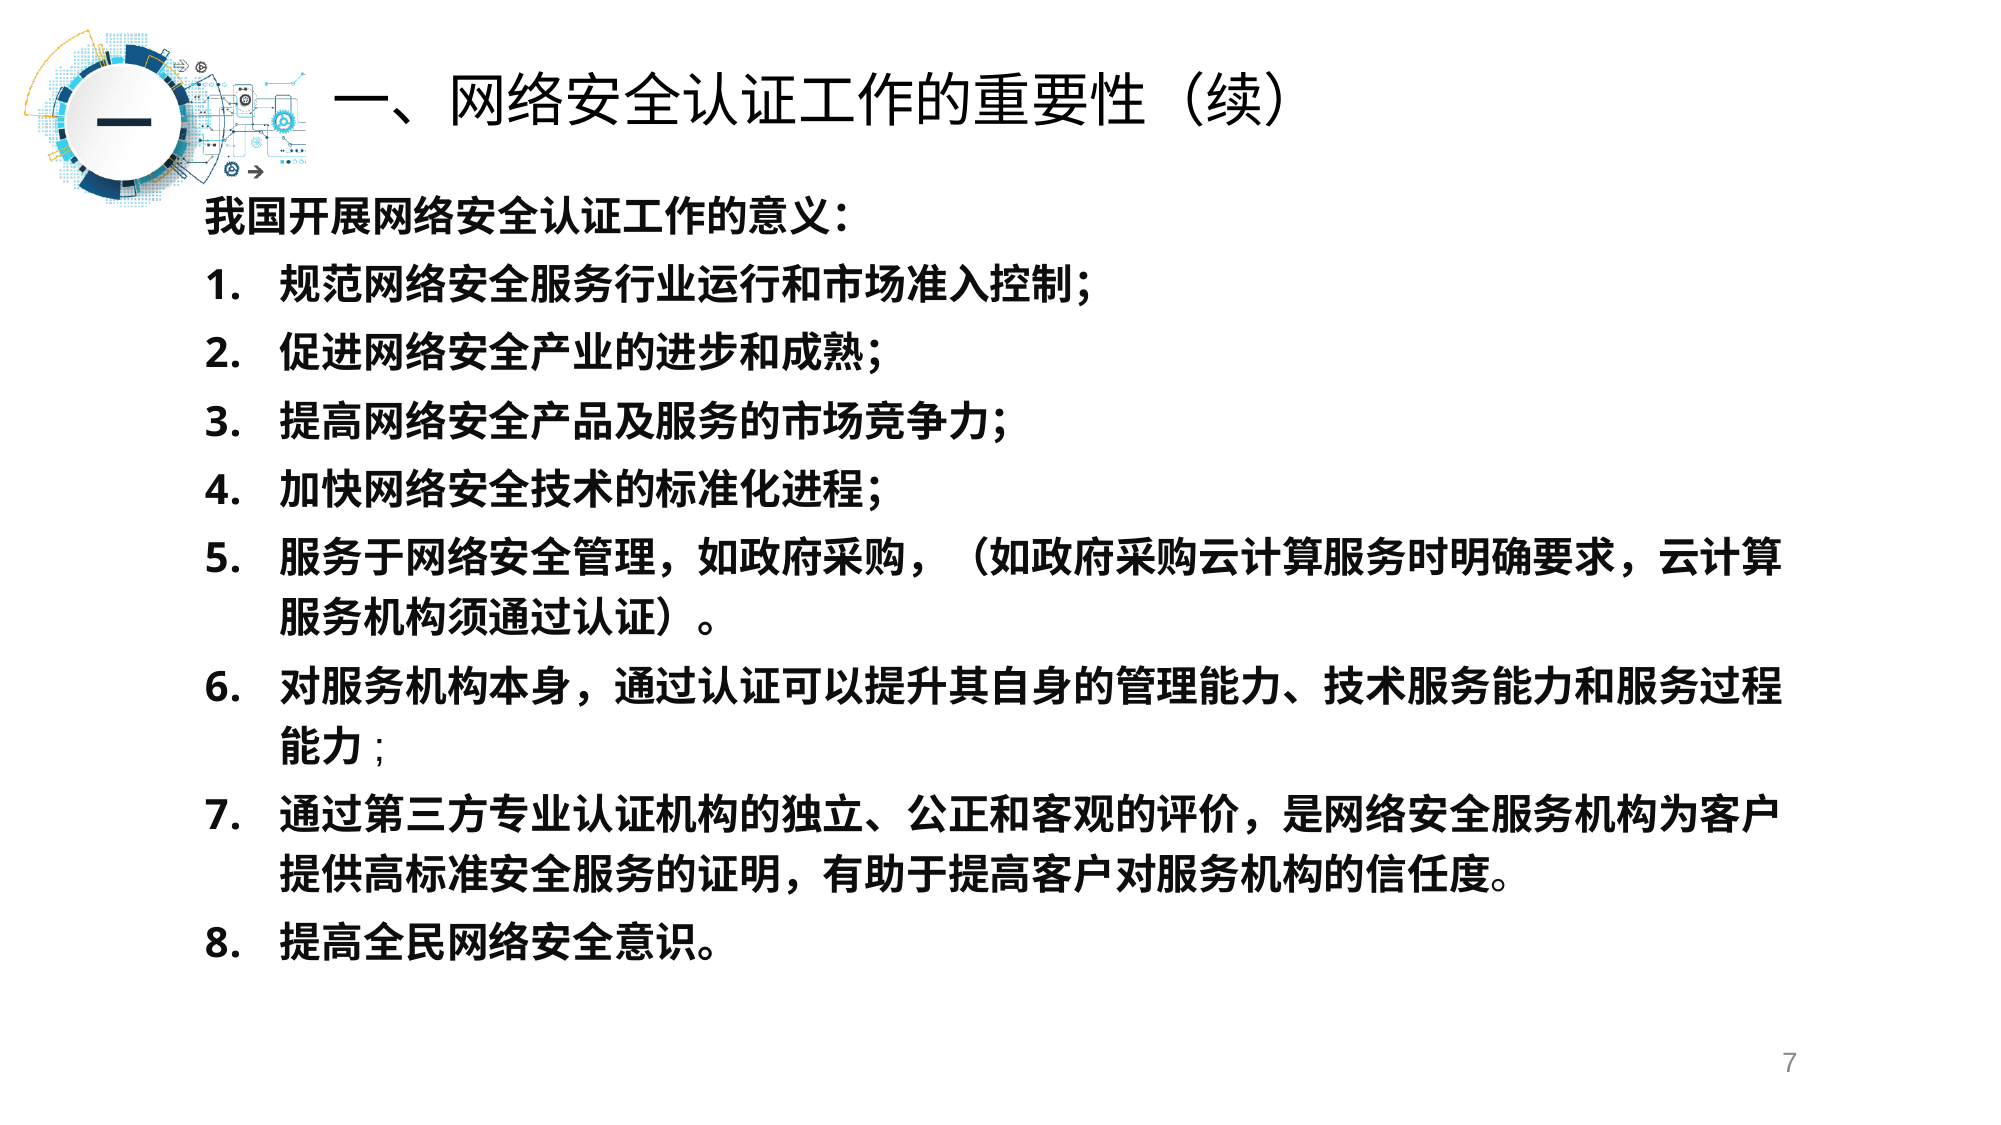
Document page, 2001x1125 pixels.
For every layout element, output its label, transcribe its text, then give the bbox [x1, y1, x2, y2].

picture [0, 22, 306, 223]
list 我国开展网络安全认证工作的意义： 规范网络安全服务行业运行和市场准入控制； 促进网络安全产业的进步和成熟； 提高网络安全产品及服务的市场竞争力； 加快网络安全技术的标准化进程； 服务于网络安全管理，如政府采购，（如政府采购云计算服务时明确要求，云计算服务机构须通过认证）。 对服务机构本身，通过认证可以提升其自身的管理能力、技术服务能力和服务过程能力; 通过第三方专业认证机构的独立、公正和客观的评价，是网络安全服务机构为客户提供高标准安全服务的证明，有助于提高客户对服务机构的信任度。 提高全民网络安全意识。 [176, 165, 1820, 1004]
title 一、网络安全认证工作的重要性（续） [306, 45, 1725, 161]
text_box [1724, 1031, 1826, 1092]
